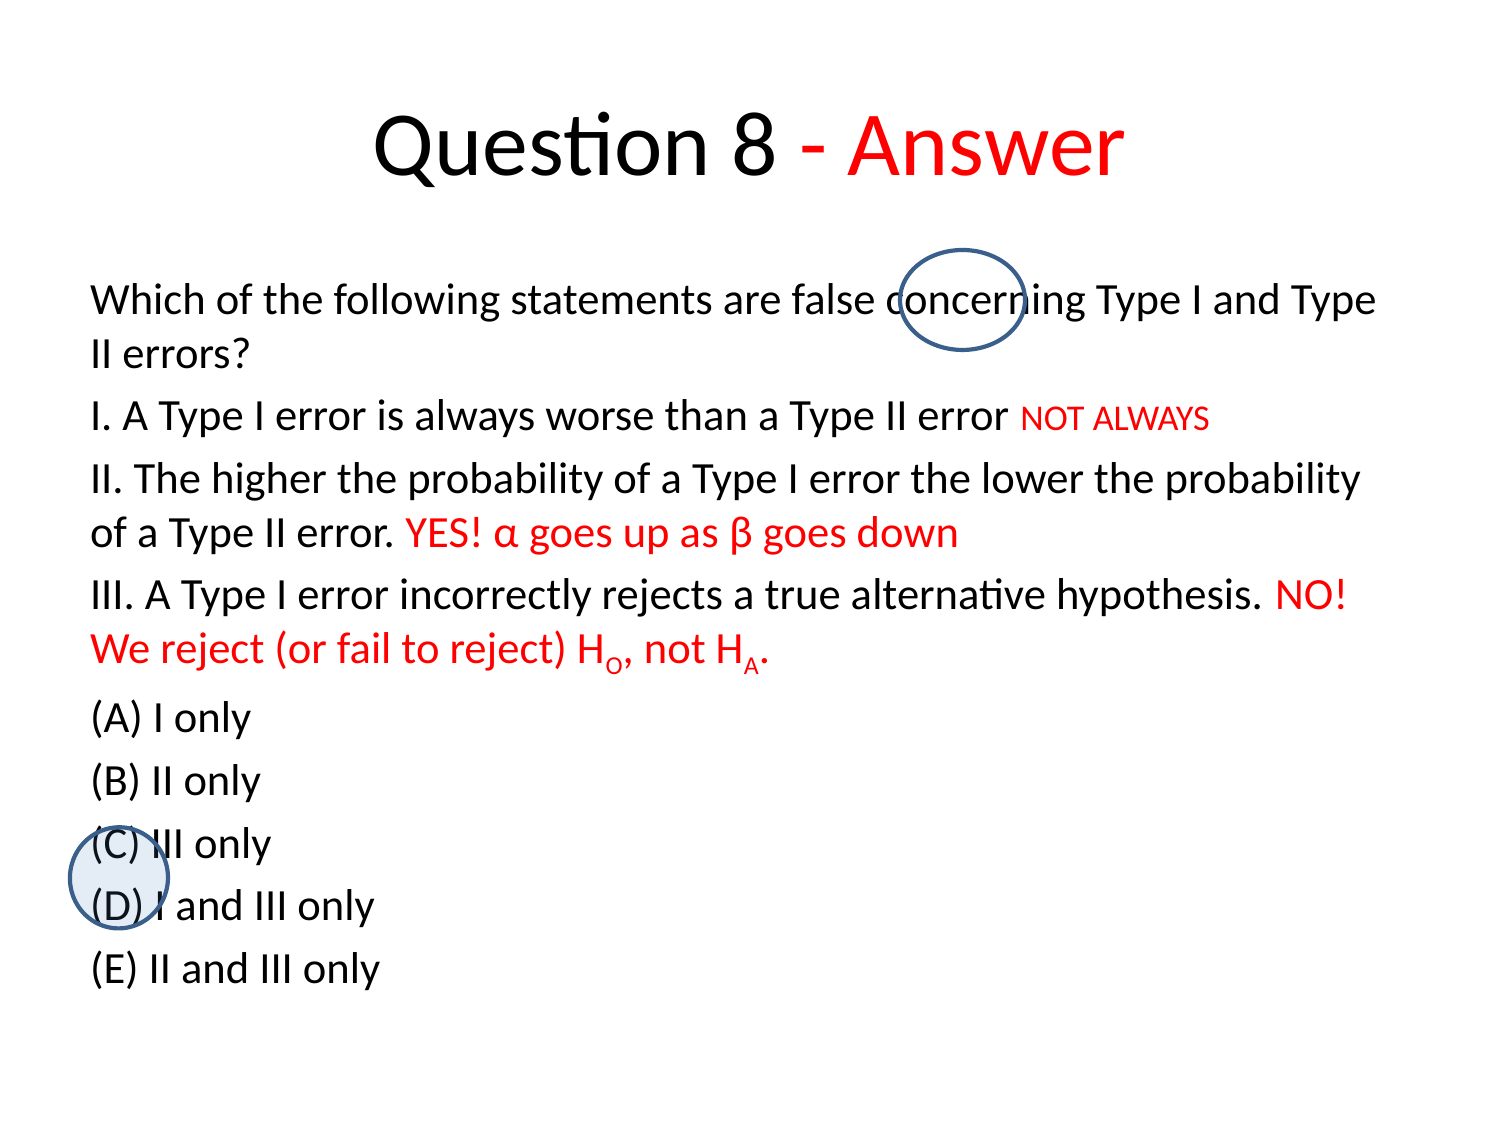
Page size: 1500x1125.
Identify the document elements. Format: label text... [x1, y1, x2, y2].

text_box [67, 825, 171, 931]
text_box [897, 247, 1028, 353]
title Question 8 - Answer [75, 45, 1425, 233]
list Which of the following statements are false concerning Type I and Type II errors? I. A Type I error is always worse than a Type II error NOT ALWAYS II. The higher the probability of a Type I error the lower the probability of a Type II error. YES! α goes up as β goes down III. A Type I error incorrectly rejects a true alternative hypothesis. NO! We reject (or fail to reject) HO, not HA. (A) I only (B) II only (C) III only (D) I and III only (E) II and III only [75, 262, 1425, 1005]
